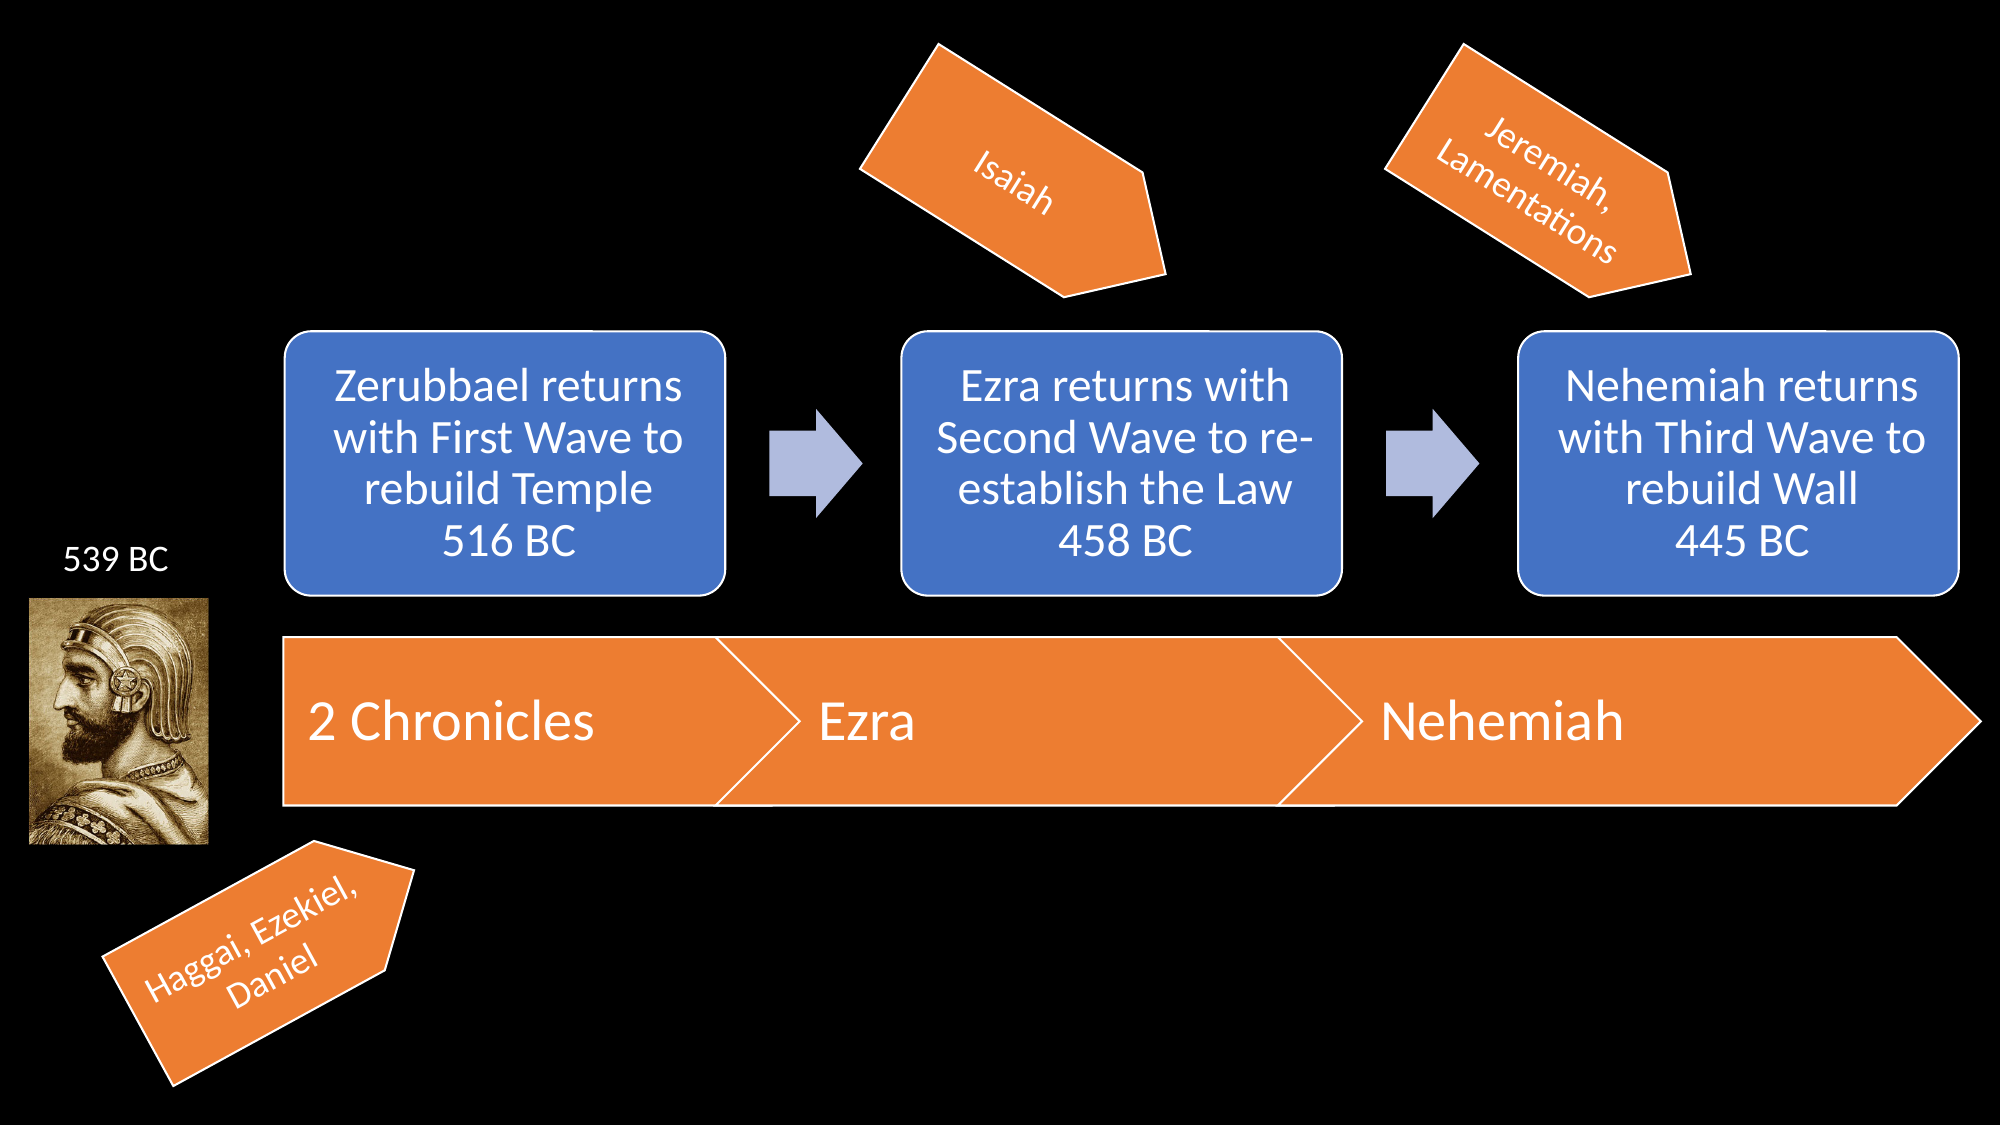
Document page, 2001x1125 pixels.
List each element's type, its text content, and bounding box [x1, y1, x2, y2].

text_box Haggai, Ezekiel, Daniel [101, 856, 389, 1088]
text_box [283, 637, 1981, 806]
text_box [283, 806, 1961, 960]
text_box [283, 0, 1961, 637]
picture [28, 597, 209, 845]
text_box 539 BC [47, 527, 184, 587]
